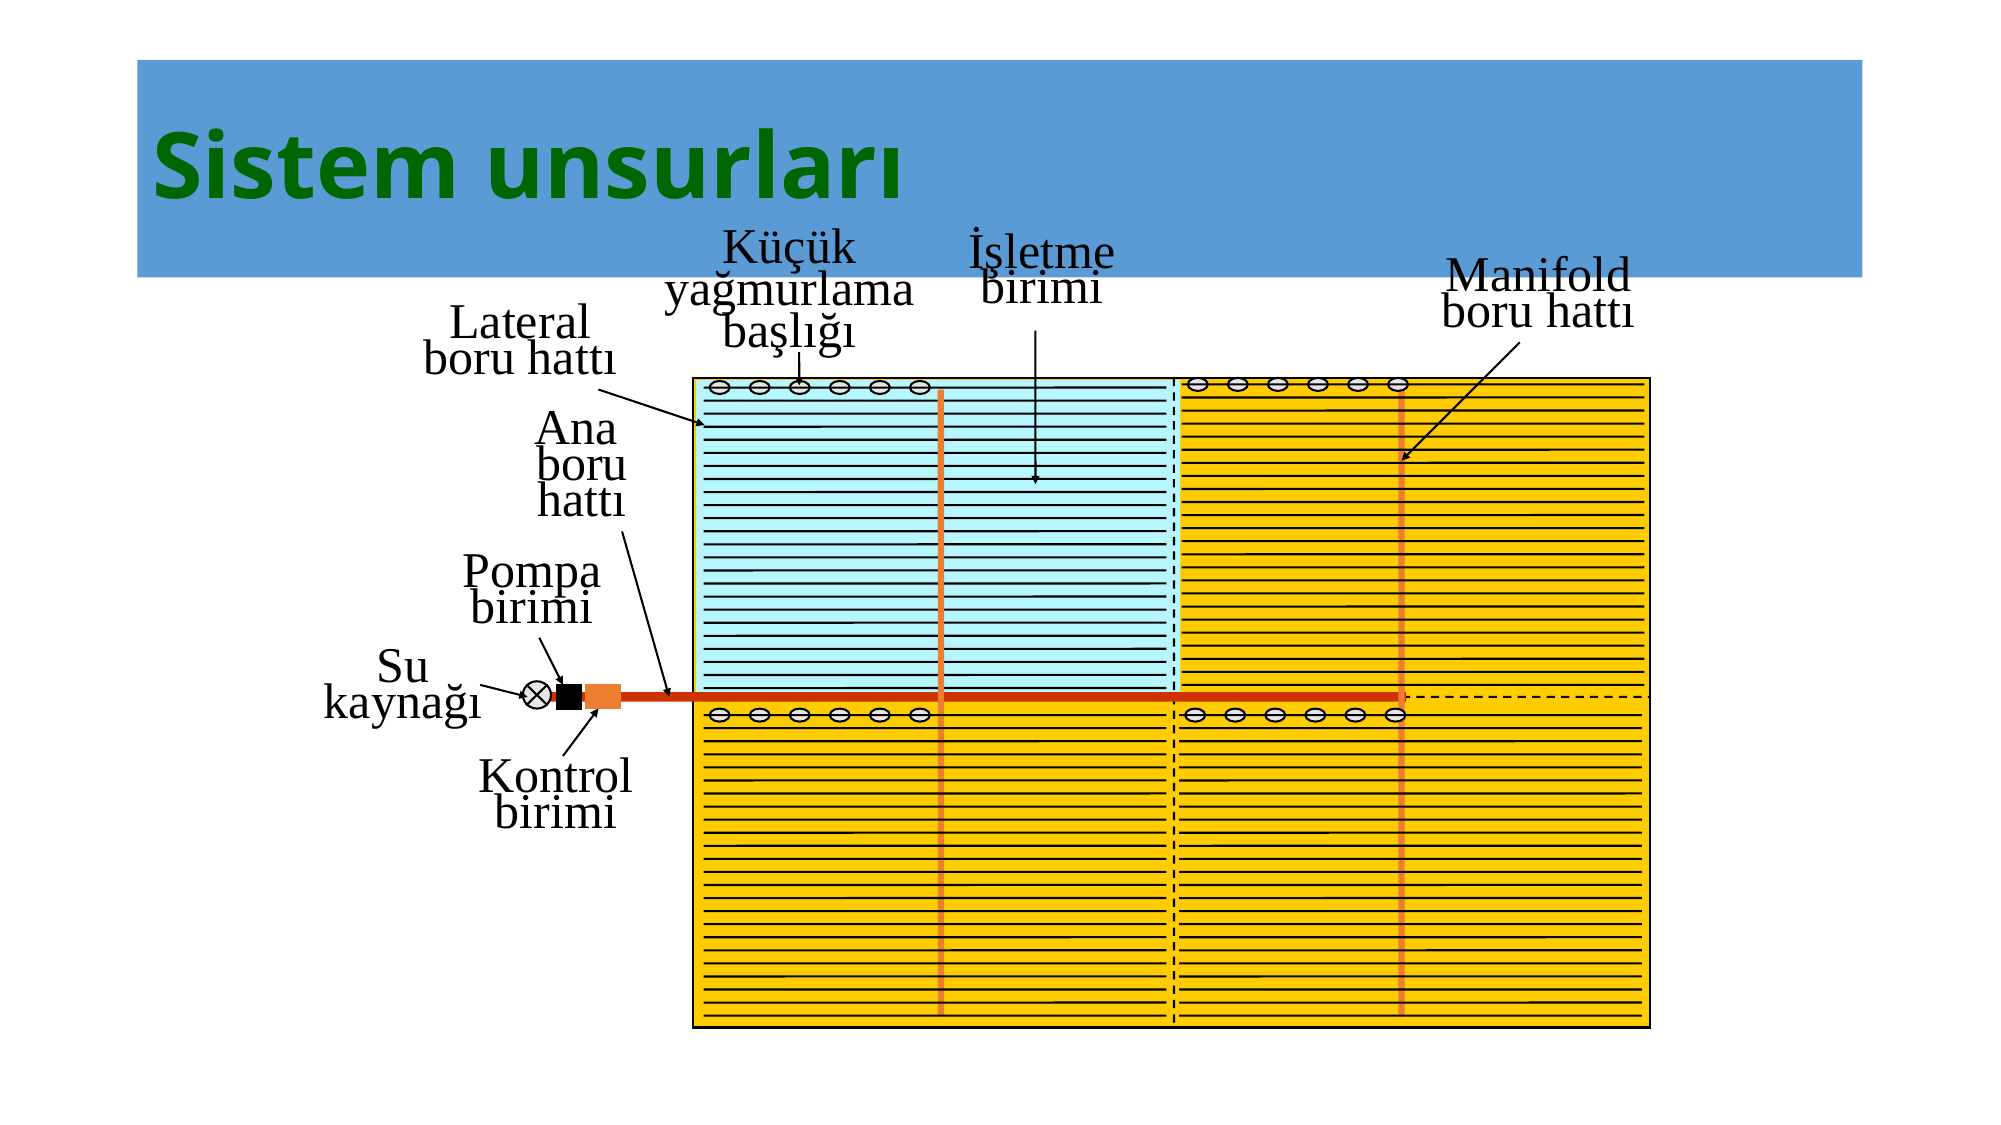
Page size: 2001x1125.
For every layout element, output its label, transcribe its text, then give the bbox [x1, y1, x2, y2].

text_box [480, 684, 528, 699]
text_box Su kaynağı [308, 646, 498, 734]
text_box Pompa birimi [447, 550, 617, 638]
text_box [557, 684, 581, 709]
text_box [696, 426, 940, 696]
text_box Manifold boru hattı [1427, 255, 1651, 343]
text_box [692, 377, 1650, 1028]
text_box Küçük yağmurlama başlığı [649, 222, 930, 364]
text_box [523, 681, 551, 709]
text_box Lateral boru hattı [408, 302, 633, 390]
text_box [1180, 708, 1641, 1016]
text_box İşletme birimi [953, 231, 1131, 319]
text_box [941, 380, 1181, 696]
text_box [704, 708, 1166, 1016]
title Sistem unsurları [137, 59, 1863, 278]
text_box [539, 637, 563, 685]
text_box [562, 708, 599, 757]
text_box [795, 352, 804, 380]
text_box Kontrol birimi [463, 756, 649, 843]
text_box Ana boru hattı [519, 408, 645, 532]
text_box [1182, 377, 1644, 685]
text_box [586, 684, 620, 709]
text_box [696, 380, 704, 423]
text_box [704, 380, 1166, 688]
text_box [621, 531, 671, 697]
text_box [598, 389, 704, 427]
